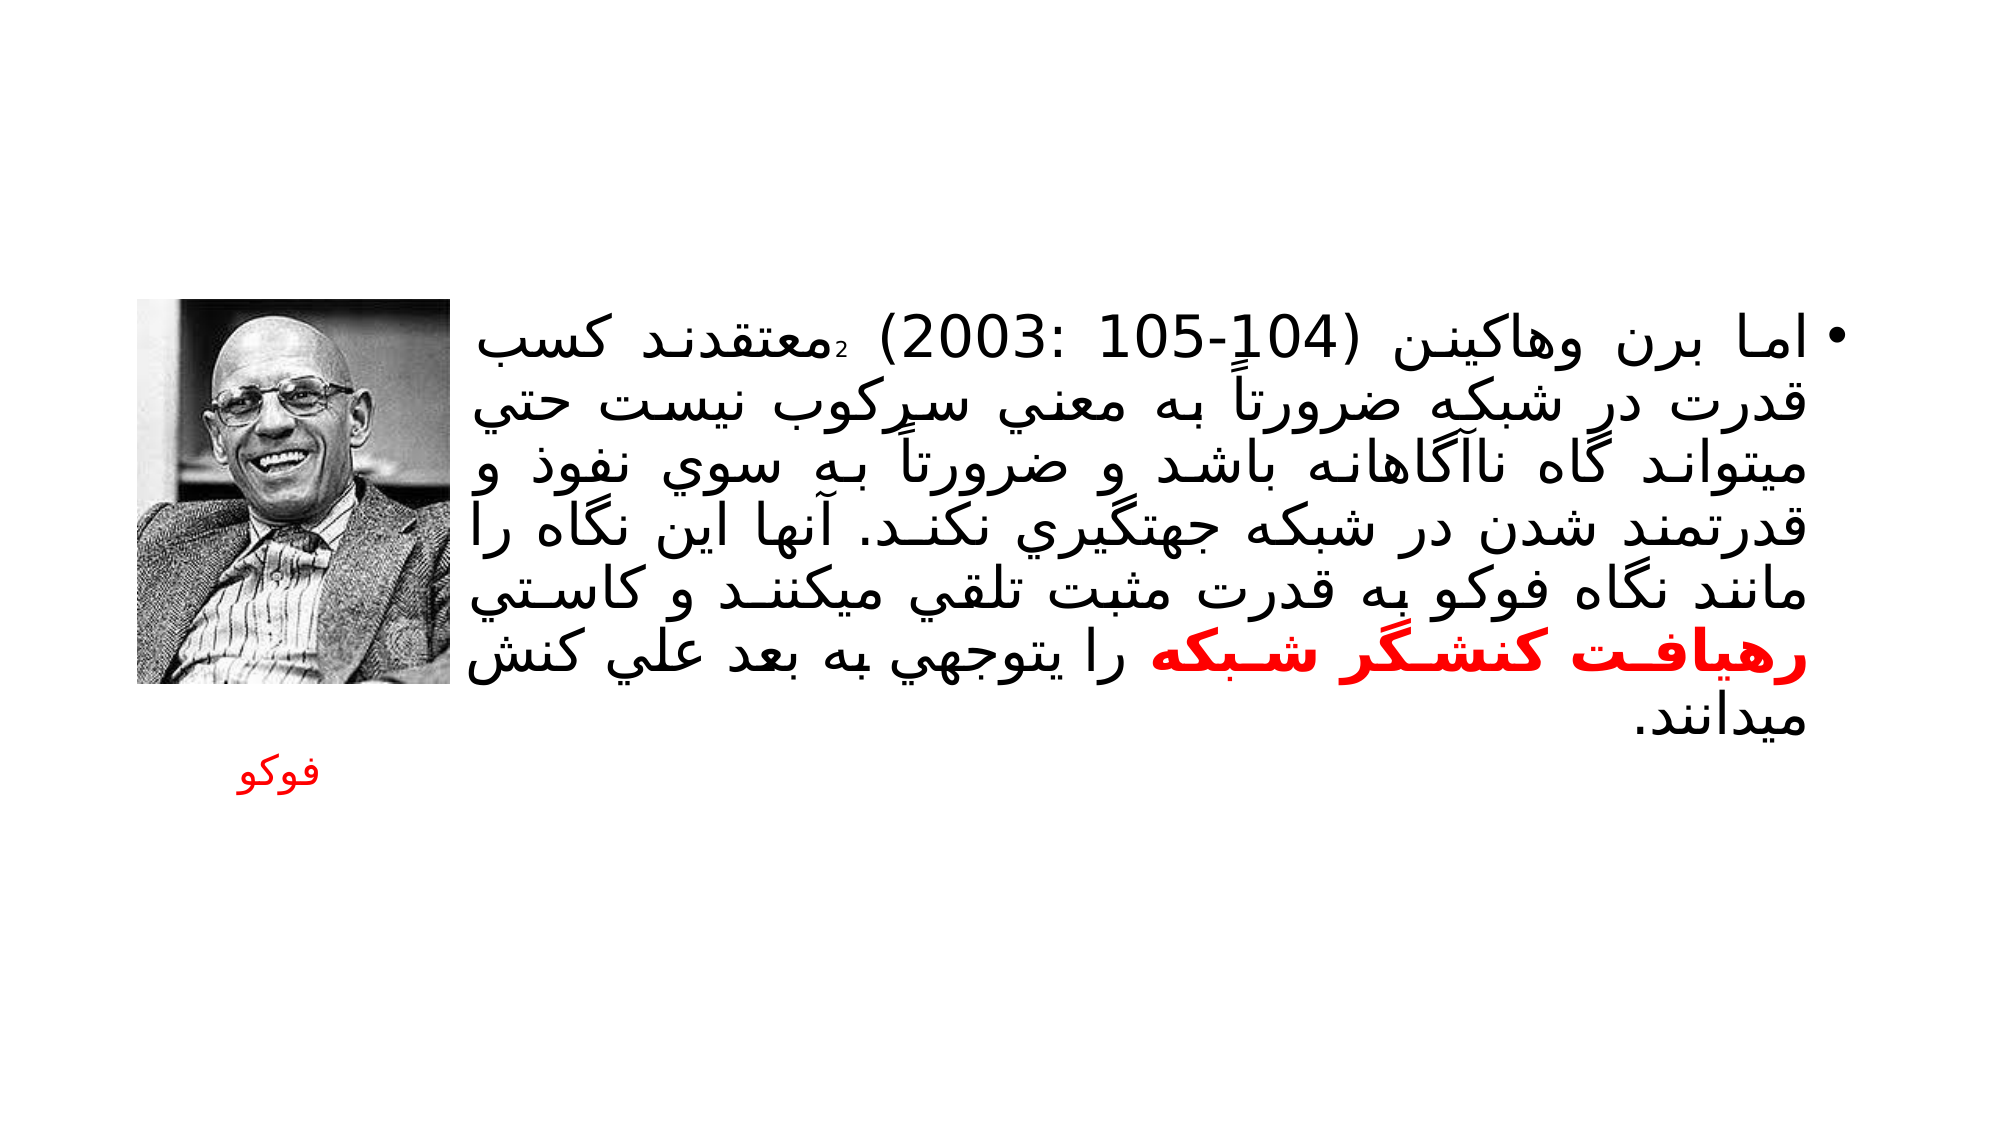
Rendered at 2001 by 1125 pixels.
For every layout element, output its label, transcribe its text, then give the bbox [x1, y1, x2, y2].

picture [137, 299, 450, 684]
text_box فوکو [181, 736, 379, 802]
list اما برن وهاكينن (104-105 :2003) 2معتقدند كسب قدرت در شبكه ضرورتاً به معني سركوب نيست حتي ميتواند گاه ناآگاهانه باشد و ضرورتاً به سوي نفوذ و قدرتمند شدن در شبكه جهتگيري نكنـد. آنها اين نگاه را مانند نگاه فوكو به قدرت مثبت تلقي ميكننـد و كاسـتي رهيافـت كنشـگر شـبكه را يتوجهي به بعد علي كنش ميدانند. [450, 299, 1863, 1014]
